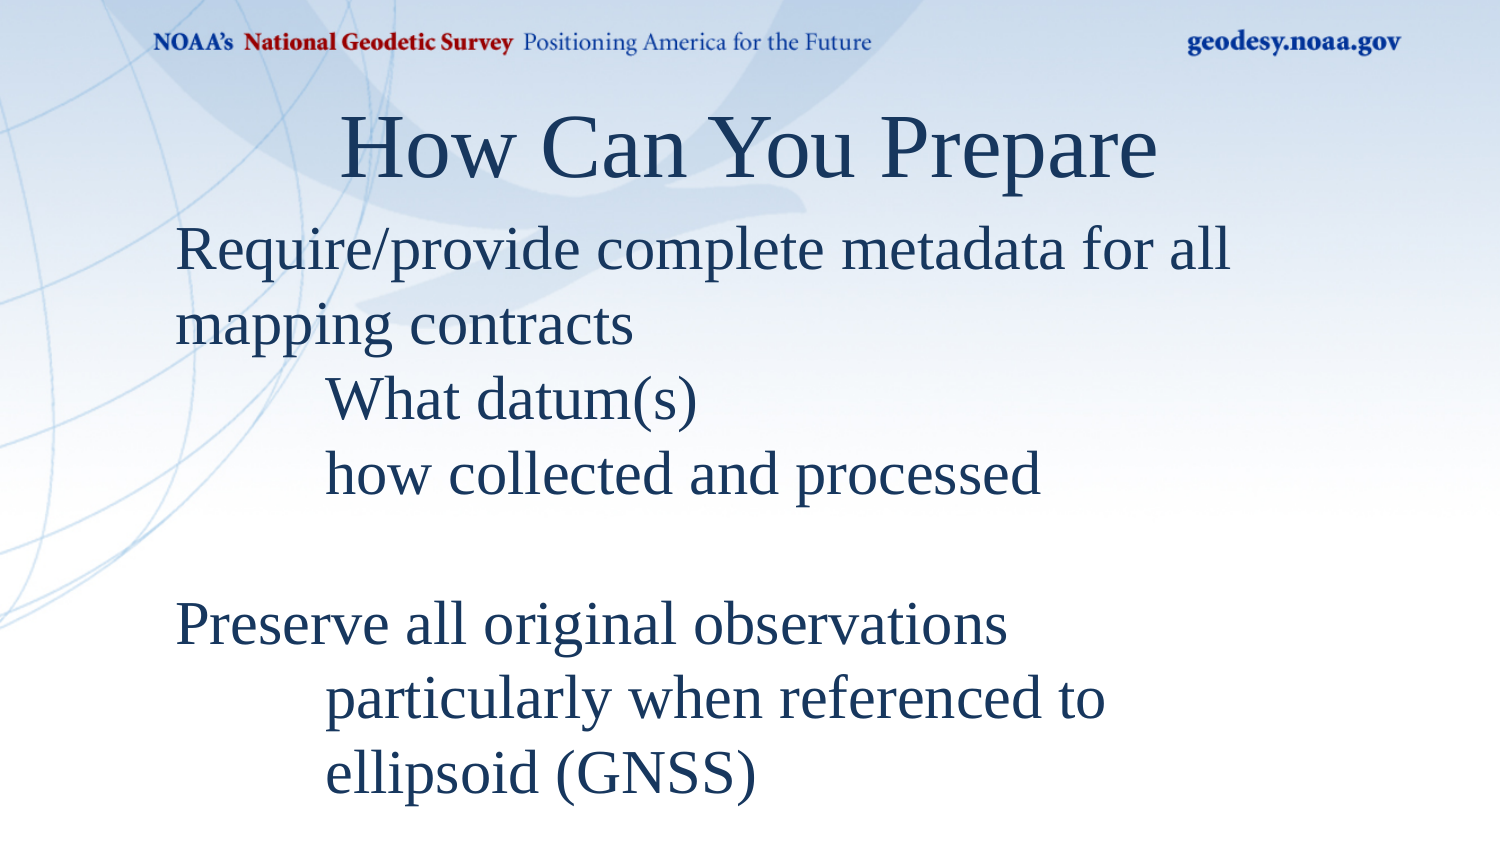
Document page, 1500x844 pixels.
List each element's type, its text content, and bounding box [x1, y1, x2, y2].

text_box How Can You Prepare [331, 78, 1169, 199]
picture [0, 0, 1500, 844]
text_box Require/provide complete metadata for all mapping contracts What datum(s) how collected and processed Preserve all original observations particularly when referenced to ellipsoid (GNSS) [167, 199, 1298, 814]
